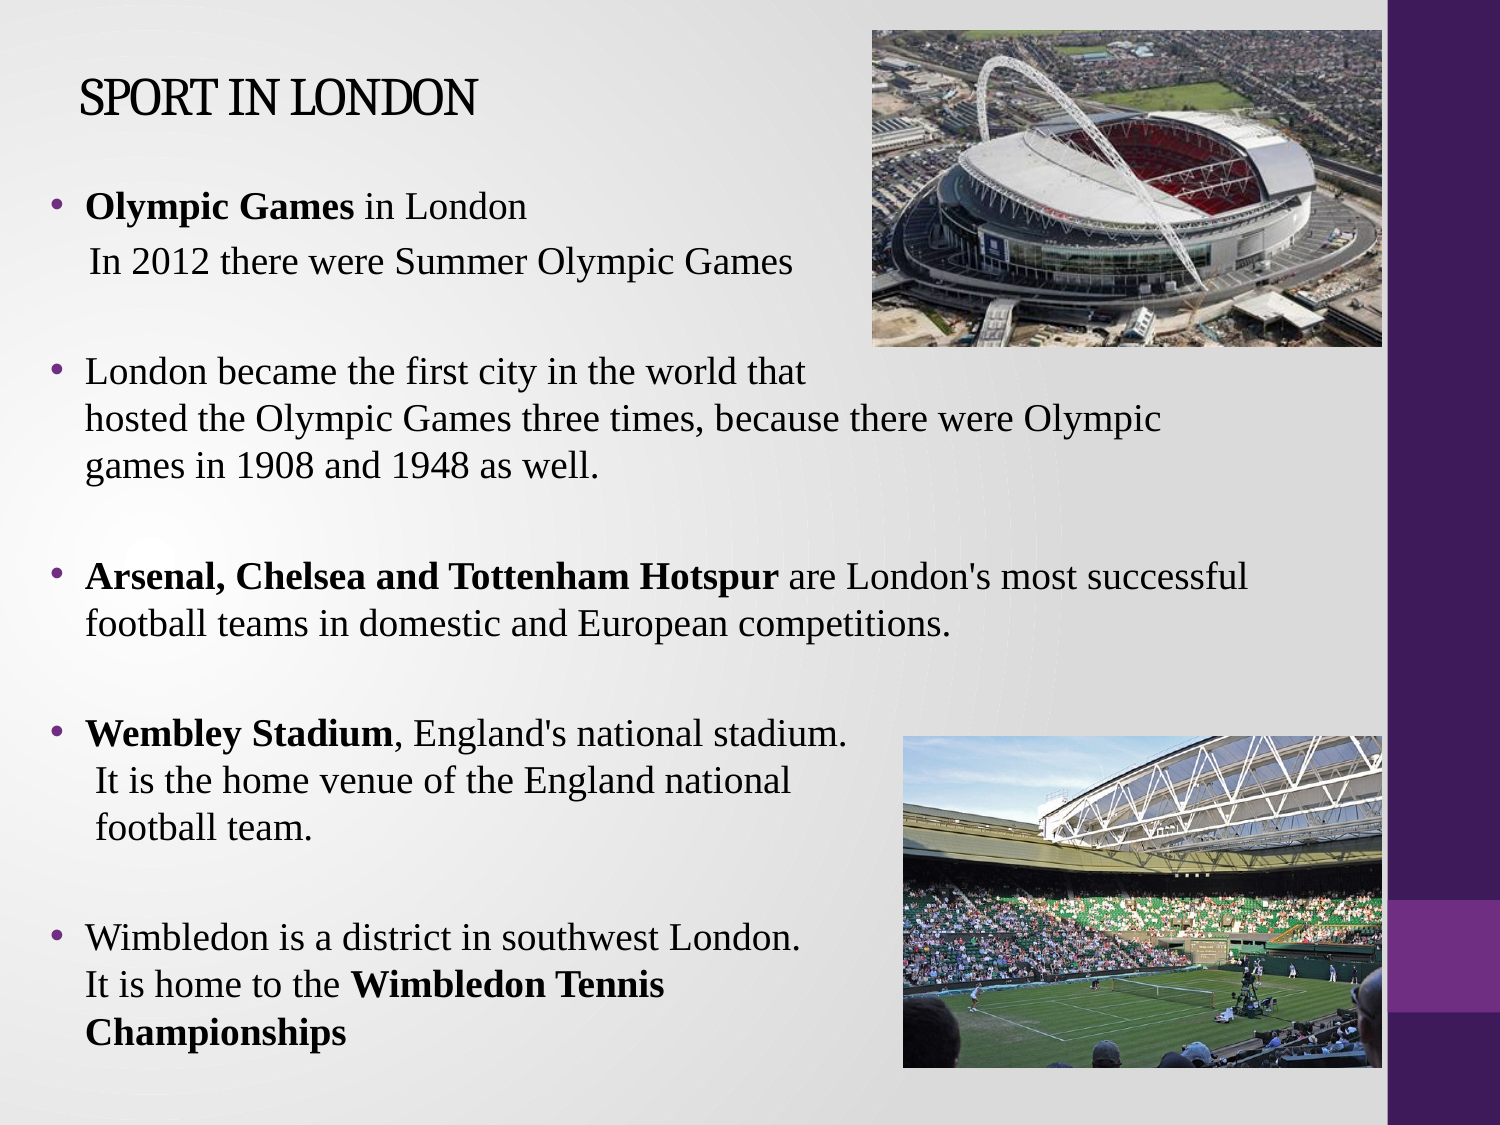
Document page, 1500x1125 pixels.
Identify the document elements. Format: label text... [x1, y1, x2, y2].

picture [903, 736, 1383, 1068]
list Olympic Games in London In 2012 there were Summer Olympic Games London became the first city in the world that hosted the Olympic Games three times, because there were Olympic games in 1908 and 1948 as well. Arsenal, Chelsea and Tottenham Hotspur are London's most successful football teams in domestic and European competitions. Wembley Stadium, England's national stadium. It is the home venue of the England national football team. Wimbledon is a district in southwest London. It is home to the Wimbledon Tennis Championships [17, 172, 1268, 1068]
title SPORT IN LONDON [64, 0, 1315, 172]
picture [871, 30, 1383, 347]
